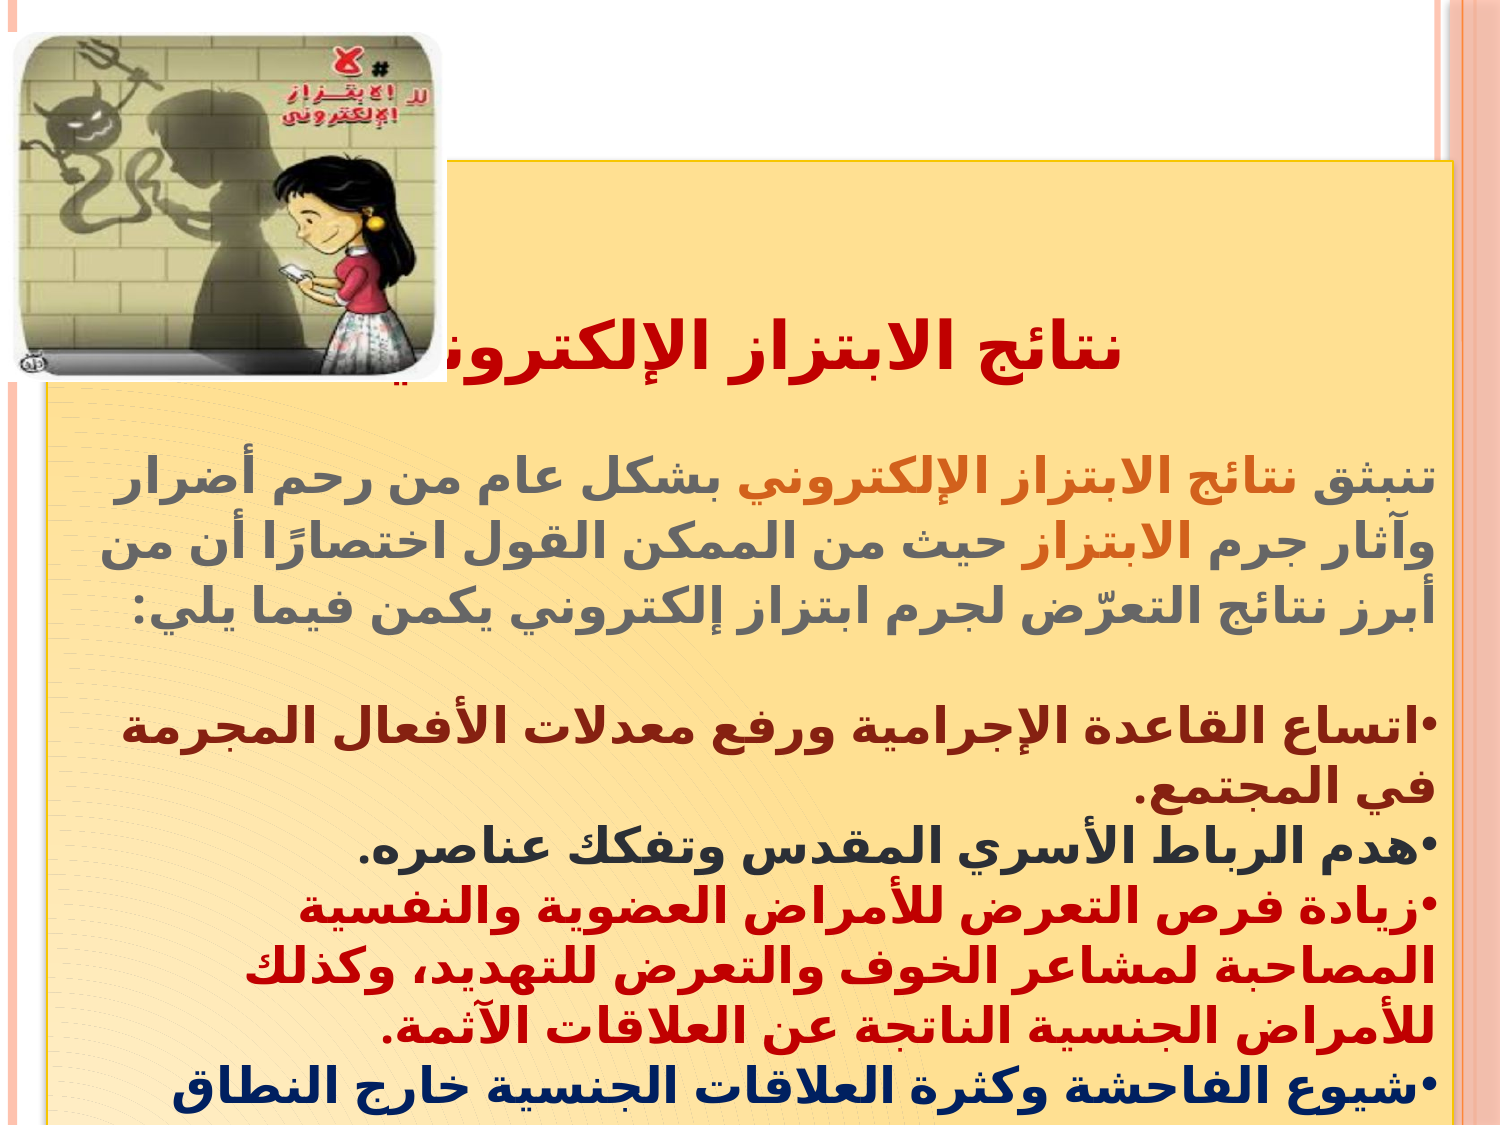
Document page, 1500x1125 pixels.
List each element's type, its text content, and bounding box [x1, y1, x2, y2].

text_box نتائج الابتزاز الإلكتروني تنبثق نتائج الابتزاز الإلكتروني بشكل عام من رحم أضرار وآثار جرم الابتزاز حيث من الممكن القول اختصارًا أن من أبرز نتائج التعرّض لجرم ابتزاز إلكتروني يكمن فيما يلي: اتساع القاعدة الإجرامية ورفع معدلات الأفعال المجرمة في المجتمع. هدم الرباط الأسري المقدس وتفكك عناصره. زيادة فرص التعرض للأمراض العضوية والنفسية المصاحبة لمشاعر الخوف والتعرض للتهديد، وكذلك للأمراض الجنسية الناتجة عن العلاقات الآثمة. شيوع الفاحشة وكثرة العلاقات الجنسية خارج النطاق الشرعي المتعارف عليه. شيوع الفوضى وتفشي مشاعر الخوف وانعدام الطمأنينة. [46, 160, 1454, 1125]
picture [0, 32, 448, 383]
